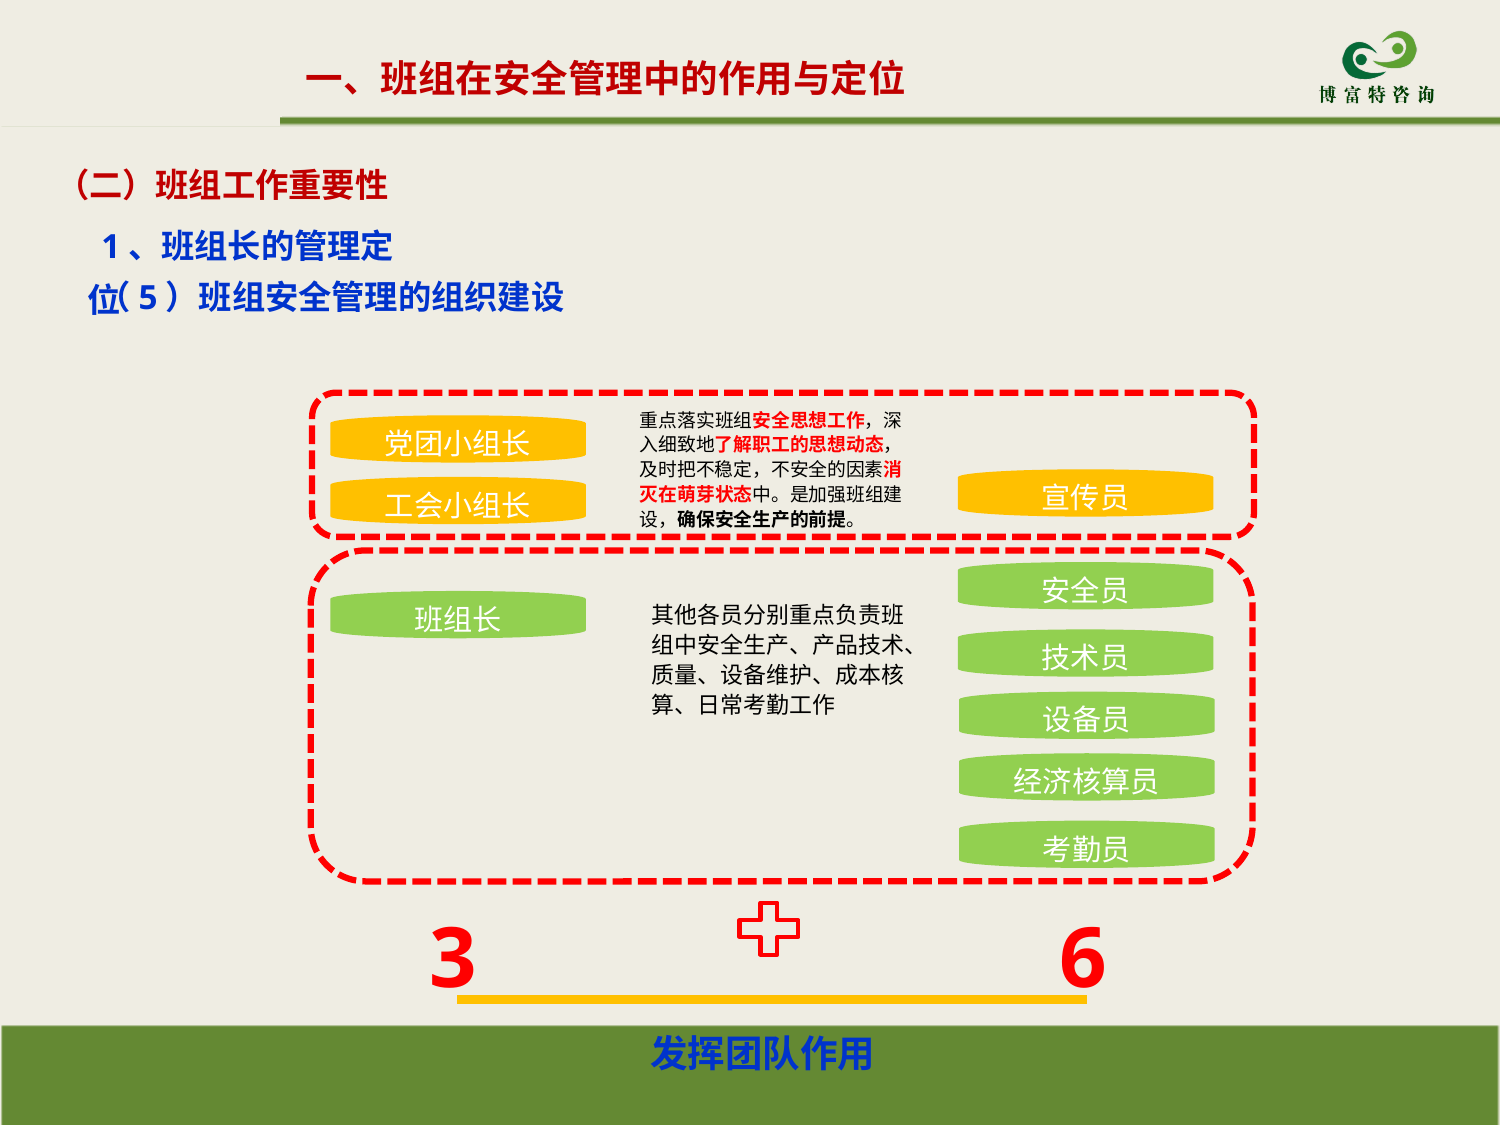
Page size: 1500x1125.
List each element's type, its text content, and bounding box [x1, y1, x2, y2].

text_box 一、班组在安全管理中的作用与定位 [290, 47, 1416, 108]
text_box [737, 901, 800, 957]
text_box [310, 392, 1255, 882]
text_box （二）班组工作重要性 [41, 156, 1167, 212]
text_box 发挥团队作用 [635, 1023, 891, 1083]
text_box 3 [400, 890, 514, 1012]
text_box （5）班组安全管理的组织建设 [68, 255, 1022, 324]
text_box 6 [1030, 890, 1144, 1012]
text_box 1、班组长的管理定位 [72, 204, 429, 273]
picture [0, 0, 1500, 1125]
